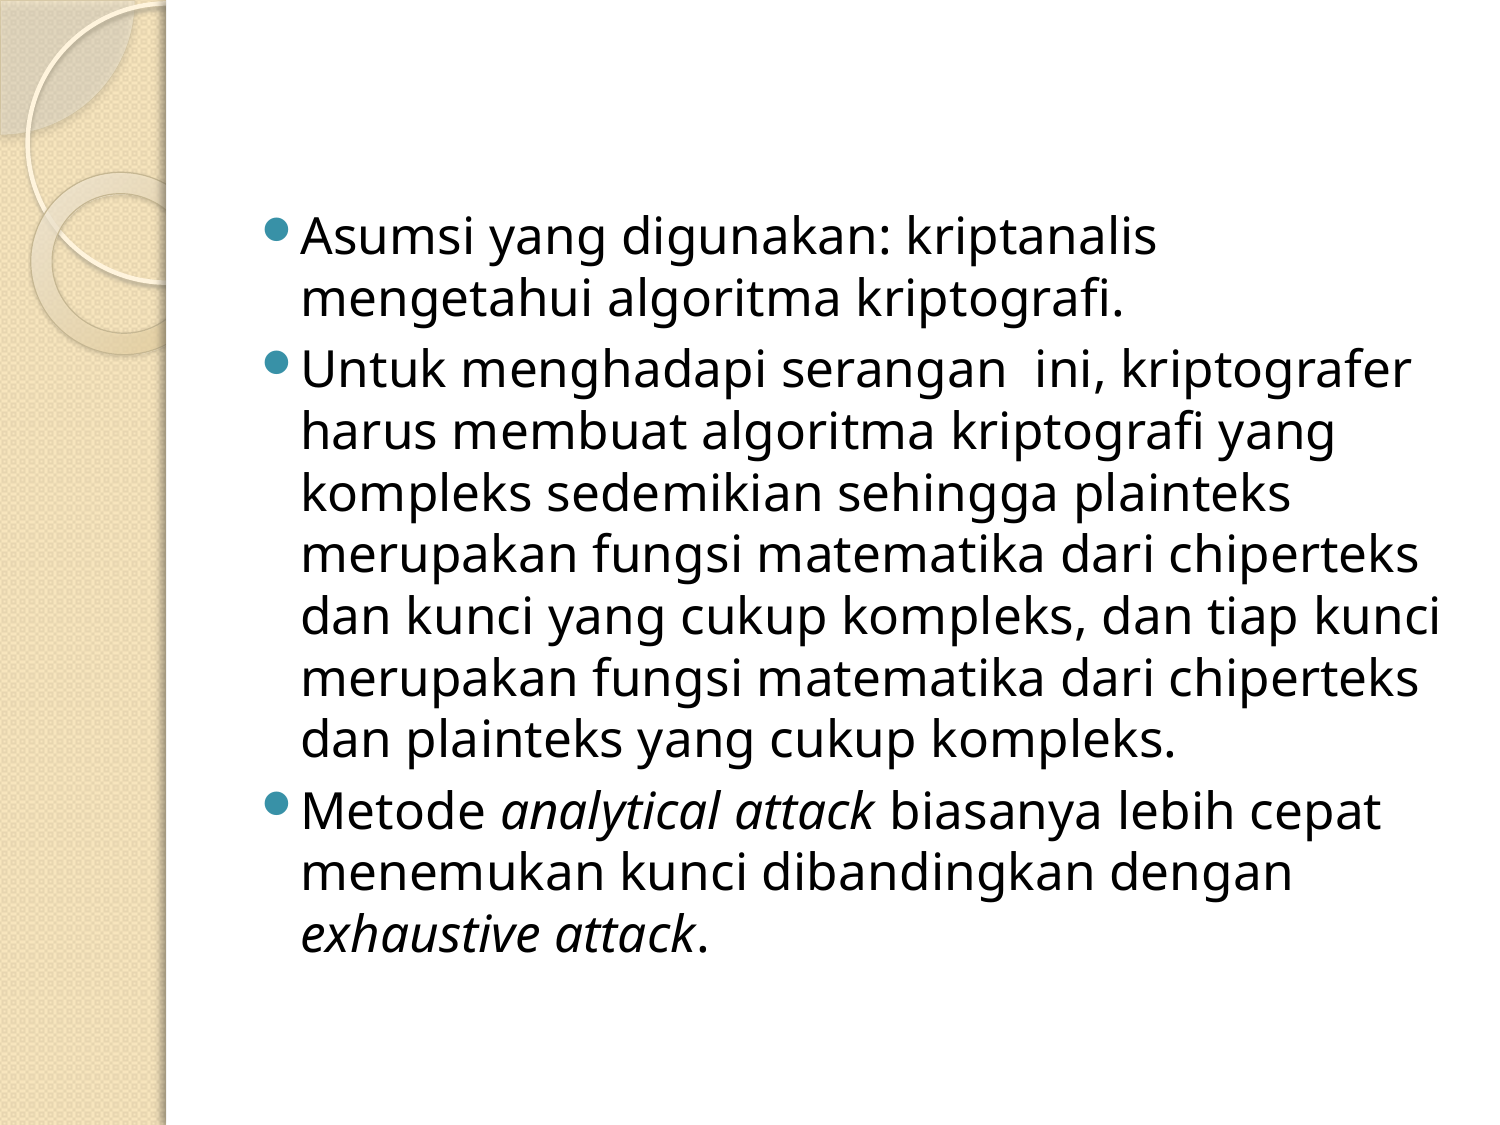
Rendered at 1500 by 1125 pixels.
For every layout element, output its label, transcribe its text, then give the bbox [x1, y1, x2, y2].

list Asumsi yang digunakan: kriptanalis mengetahui algoritma kriptografi. Untuk menghadapi serangan ini, kriptografer harus membuat algoritma kriptografi yang kompleks sedemikian sehingga plainteks merupakan fungsi matematika dari chiperteks dan kunci yang cukup kompleks, dan tiap kunci merupakan fungsi matematika dari chiperteks dan plainteks yang cukup kompleks. Metode analytical attack biasanya lebih cepat menemukan kunci dibandingkan dengan exhaustive attack. [235, 196, 1466, 1025]
